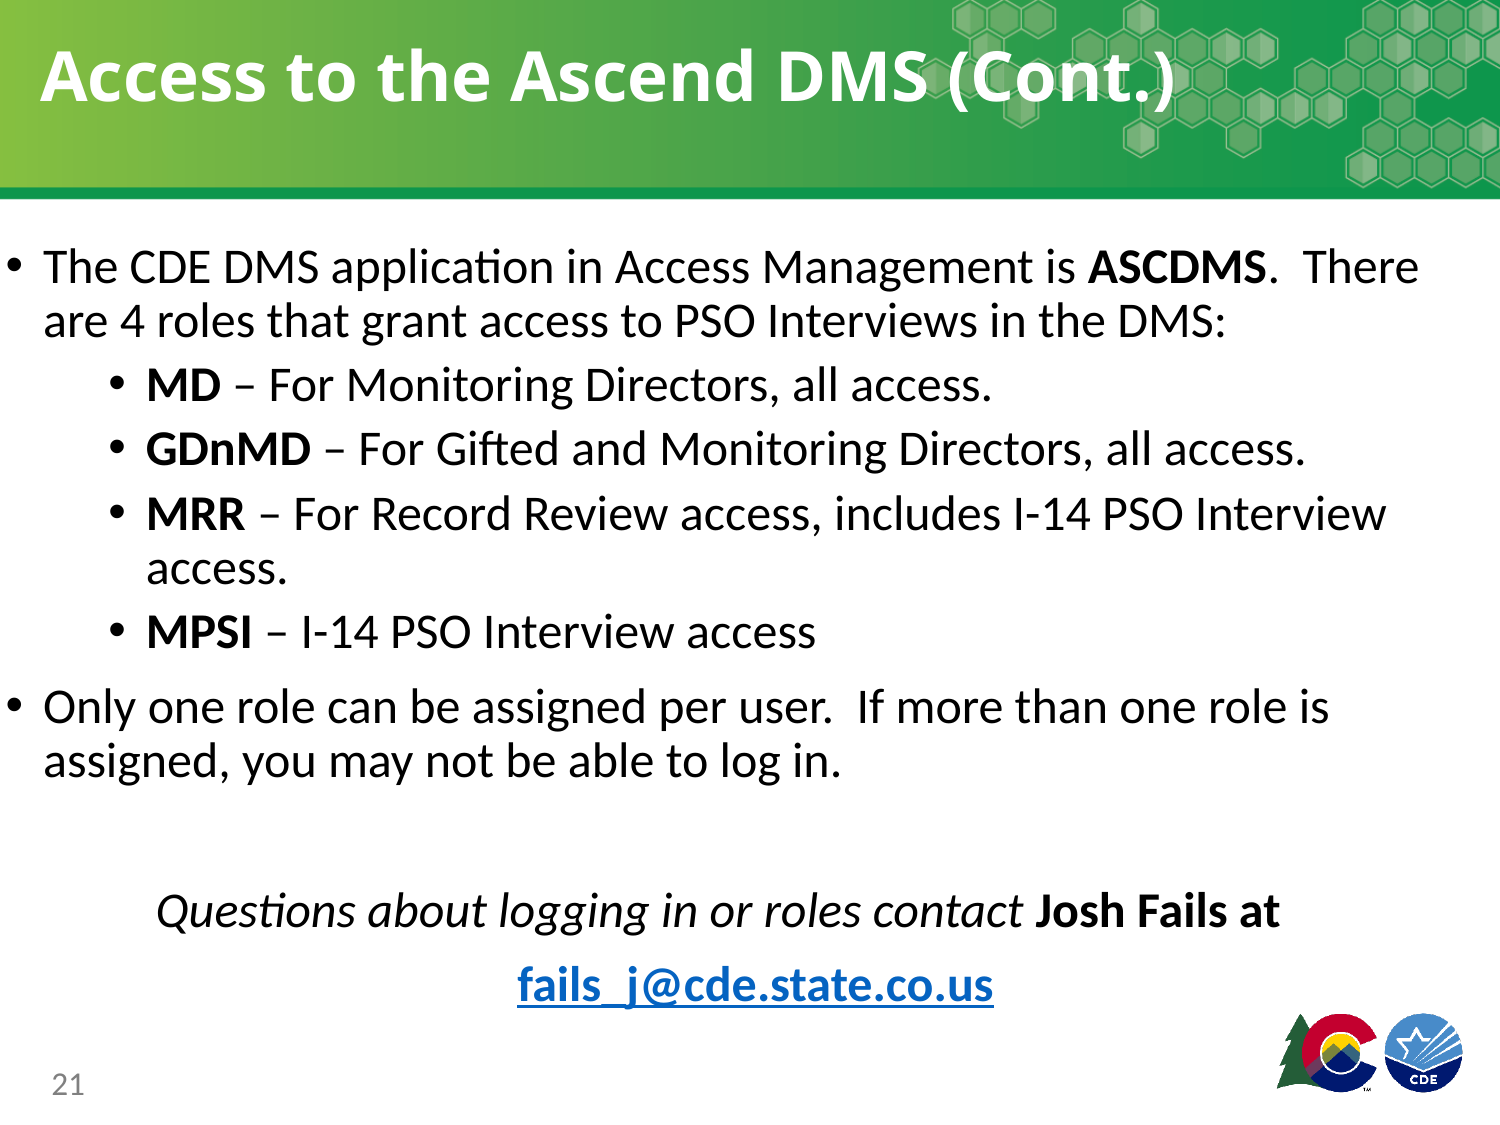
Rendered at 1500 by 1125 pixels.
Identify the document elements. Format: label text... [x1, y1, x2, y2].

list The CDE DMS application in Access Management is ASCDMS. There are 4 roles that grant access to PSO Interviews in the DMS: MD – For Monitoring Directors, all access. GDnMD – For Gifted and Monitoring Directors, all access. MRR – For Record Review access, includes I-14 PSO Interview access. MPSI – I-14 PSO Interview access Only one role can be assigned per user. If more than one role is assigned, you may not be able to log in. Questions about logging in or roles contact Josh Fails at fails_j@cde.state.co.us [5, 239, 1495, 636]
slide_number 21 [36, 1054, 375, 1115]
picture [1275, 1012, 1463, 1093]
picture [0, 0, 1500, 200]
title Access to the Ascend DMS (Cont.) [40, 41, 1225, 166]
